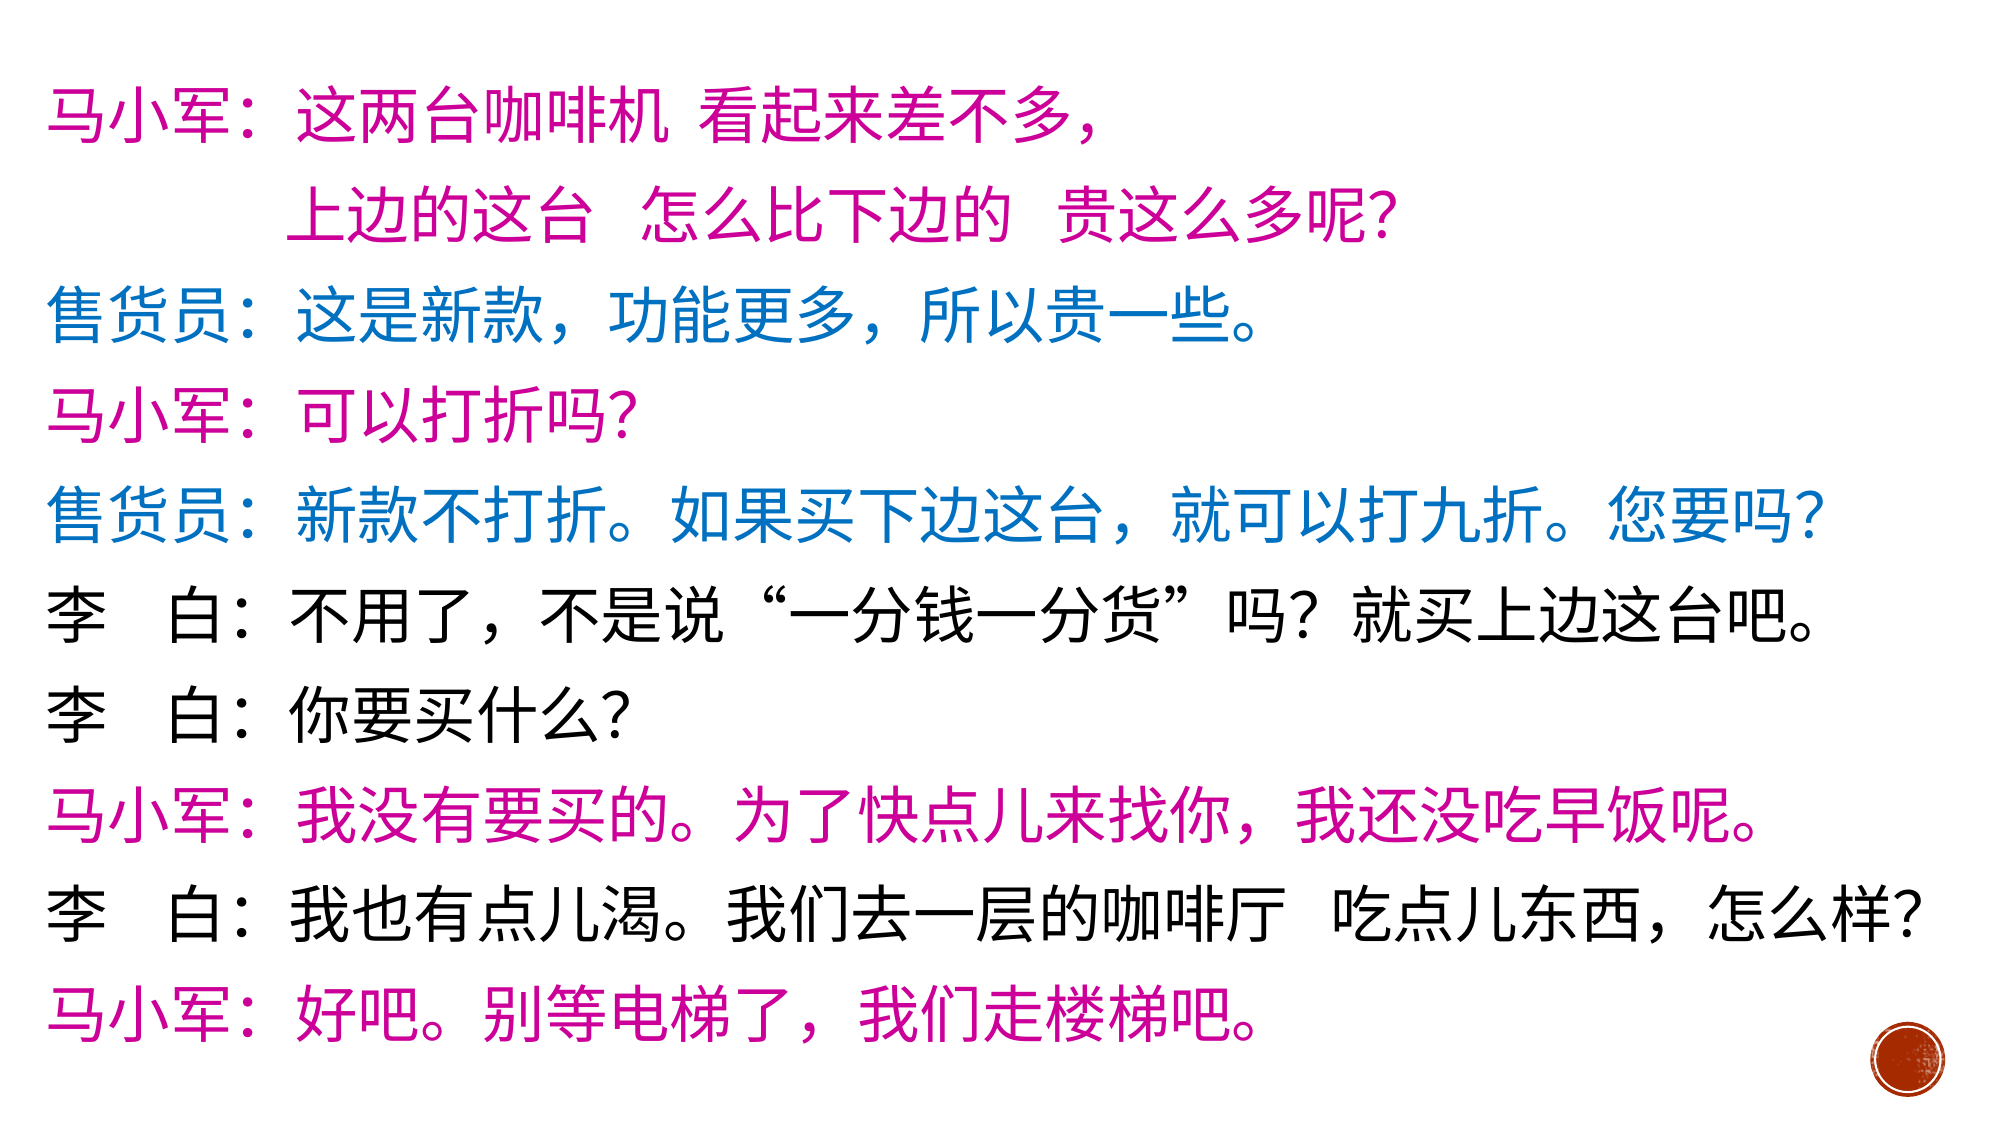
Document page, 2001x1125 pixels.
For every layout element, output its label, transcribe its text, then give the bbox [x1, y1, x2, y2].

list 马小军：这两台咖啡机 看起来差不多， 上边的这台 怎么比下边的 贵这么多呢？ 售货员：这是新款，功能更多，所以贵一些。 马小军：可以打折吗？ 售货员：新款不打折。如果买下边这台，就可以打九折。您要吗？ 李 白：不用了，不是说“一分钱一分货”吗？就买上边这台吧。 李 白：你要买什么？ 马小军：我没有要买的。为了快点儿来找你，我还没吃早饭呢。 李 白：我也有点儿渴。我们去一层的咖啡厅 吃点儿东西，怎么样？ 马小军：好吧。别等电梯了，我们走楼梯吧。 [30, 68, 2000, 1125]
